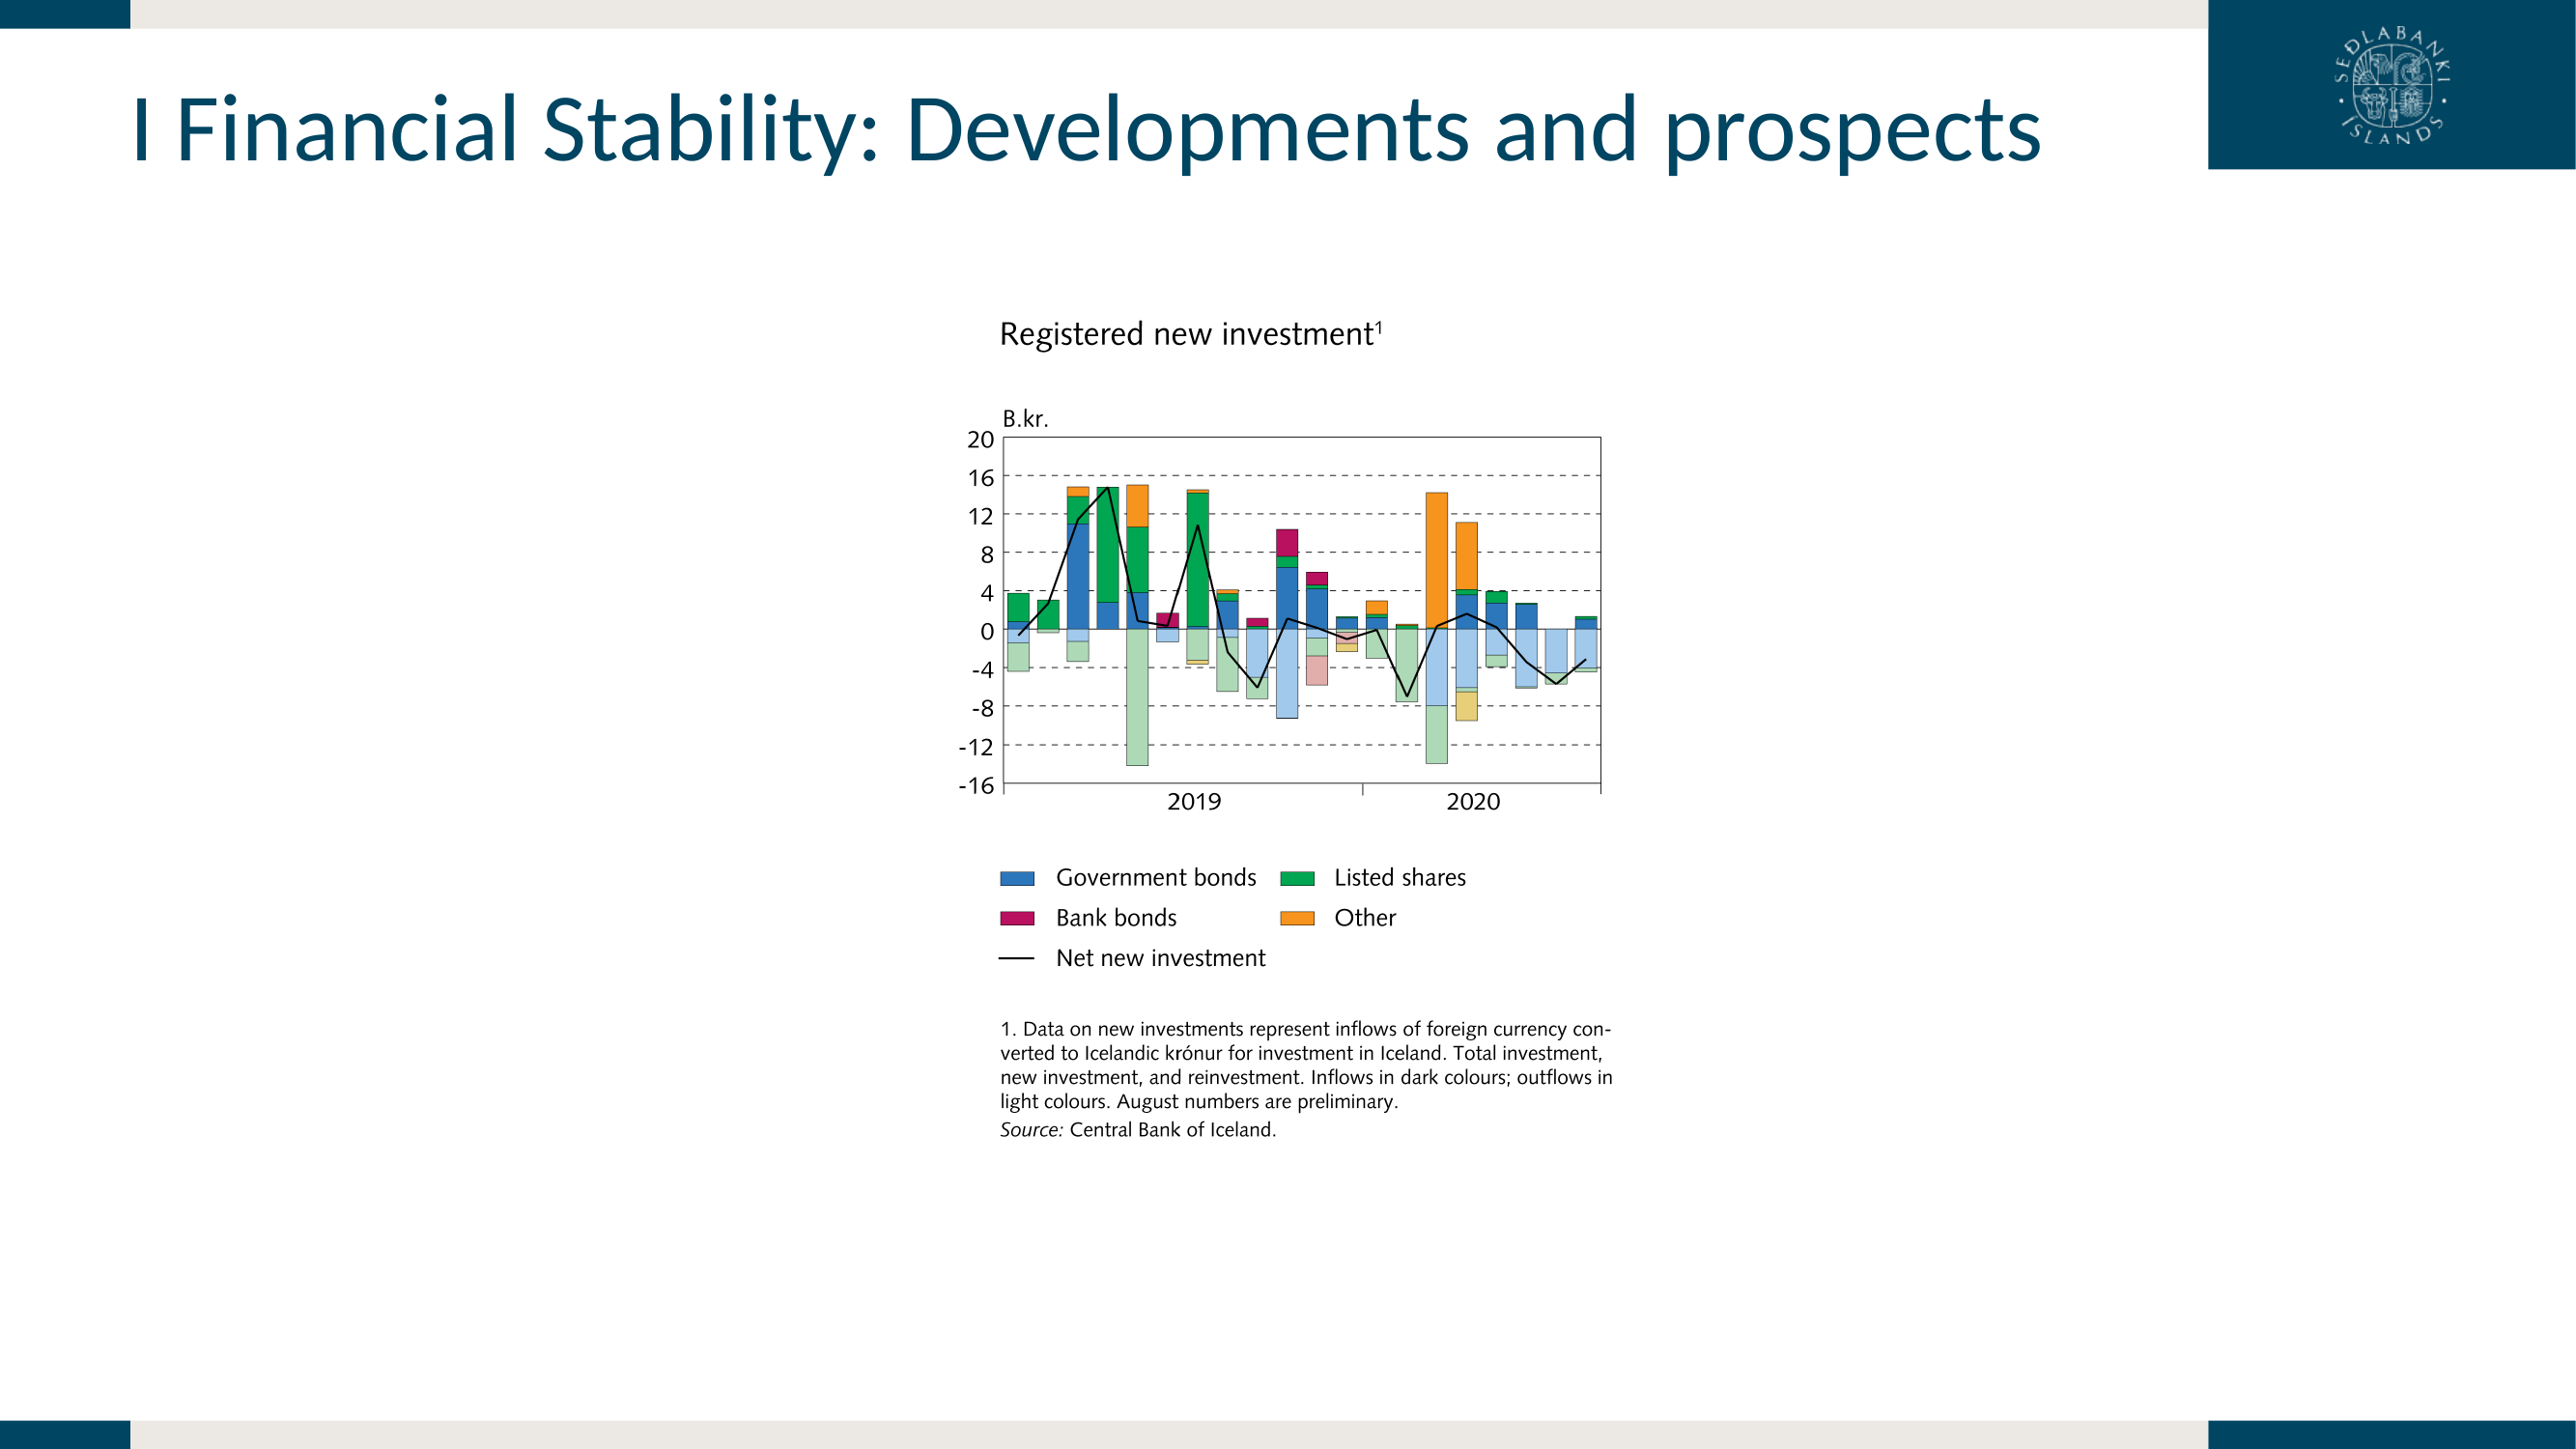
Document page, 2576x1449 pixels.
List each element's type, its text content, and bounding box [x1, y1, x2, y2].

picture [957, 306, 1619, 1143]
title I Financial Stability: Developments and prospects [129, 86, 2178, 290]
